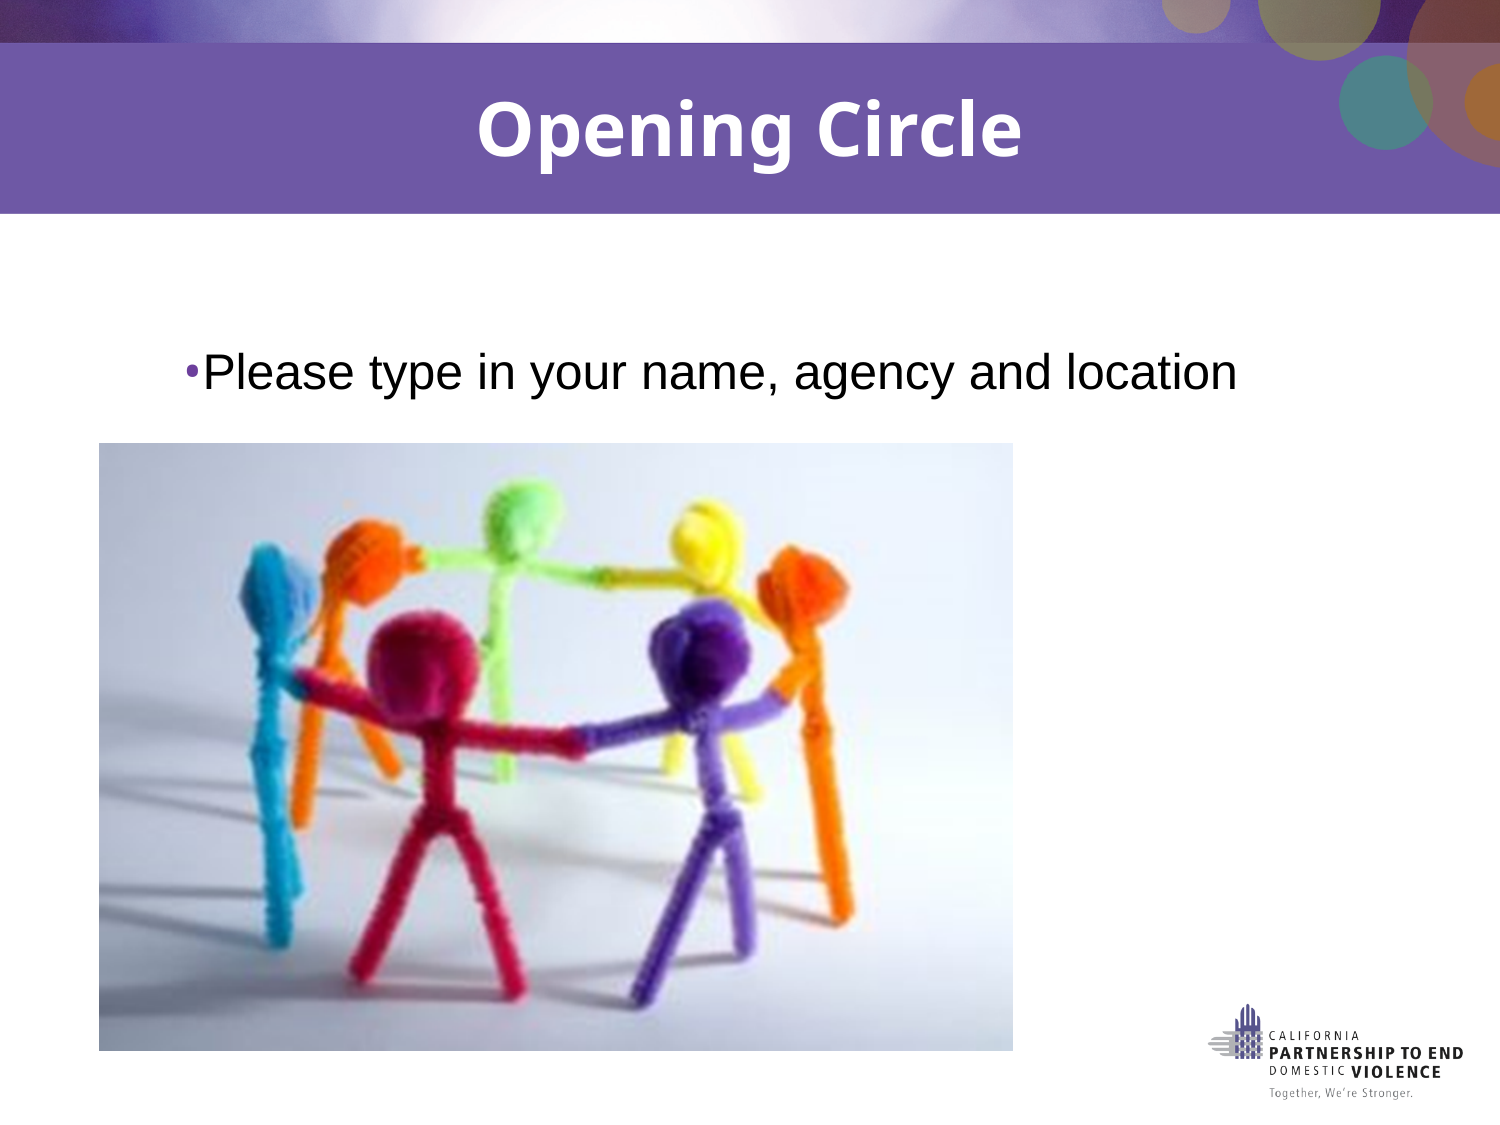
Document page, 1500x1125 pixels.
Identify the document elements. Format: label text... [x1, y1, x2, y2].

title Opening Circle [75, 37, 1425, 216]
list Please type in your name, agency and location [75, 324, 1425, 975]
picture [0, 0, 1500, 1125]
